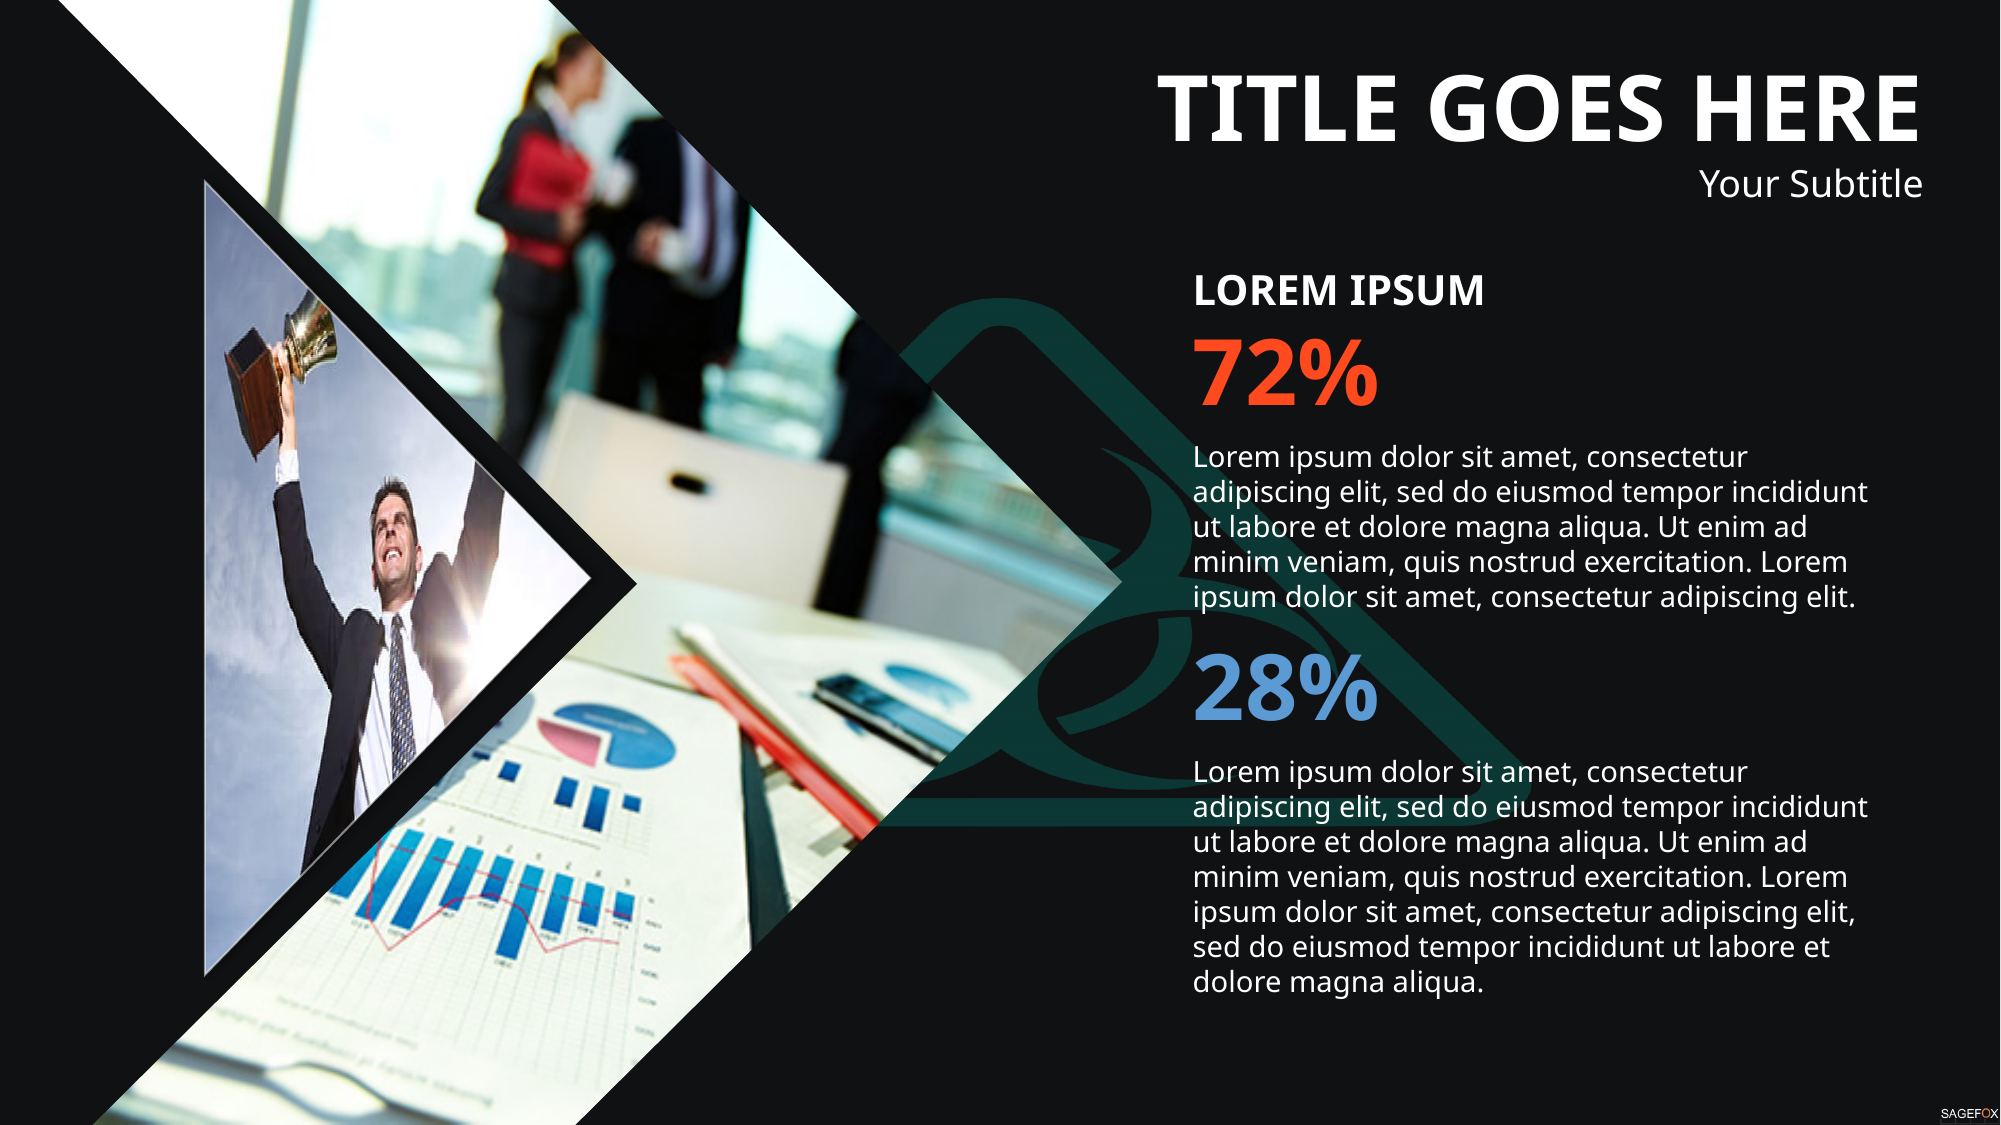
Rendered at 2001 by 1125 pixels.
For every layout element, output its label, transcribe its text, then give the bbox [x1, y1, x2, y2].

text_box [203, 178, 592, 978]
picture [1940, 0, 2001, 1125]
text_box [56, 0, 1124, 1125]
text_box LOREM IPSUM 72% Lorem ipsum dolor sit amet, consectetur adipiscing elit, sed do eiusmod tempor incididunt ut labore et dolore magna aliqua. Ut enim ad minim veniam, quis nostrud exercitation. Lorem ipsum dolor sit amet, consectetur adipiscing elit. 28% Lorem ipsum dolor sit amet, consectetur adipiscing elit, sed do eiusmod tempor incididunt ut labore et dolore magna aliqua. Ut enim ad minim veniam, quis nostrud exercitation. Lorem ipsum dolor sit amet, consectetur adipiscing elit, sed do eiusmod tempor incididunt ut labore et dolore magna aliqua. [1177, 256, 1893, 1006]
text_box TITLE GOES HERE Your Subtitle [1035, 42, 1939, 212]
